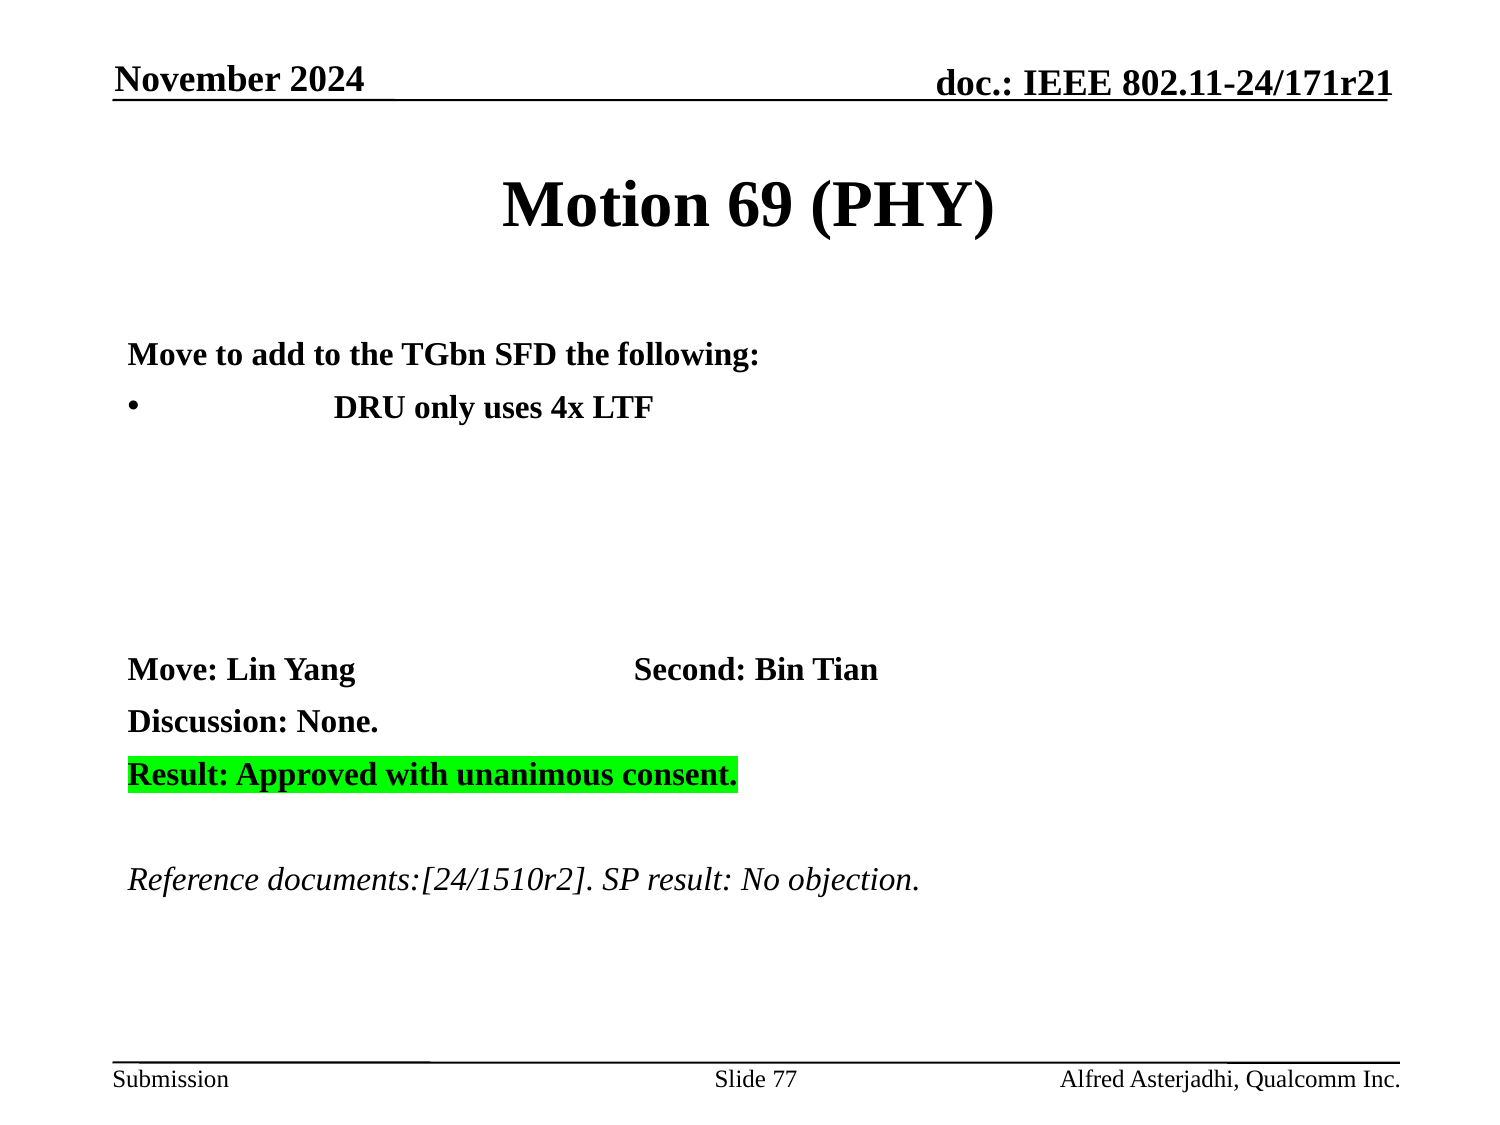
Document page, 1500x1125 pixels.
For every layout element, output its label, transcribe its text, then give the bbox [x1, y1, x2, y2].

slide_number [114, 54, 423, 100]
footer Alfred Asterjadhi, Qualcomm Inc. [878, 1061, 1402, 1093]
slide_number Slide 77 [712, 1061, 800, 1123]
title Motion 69 (PHY) [112, 112, 1388, 288]
list Move to add to the TGbn SFD the following: DRU only uses 4x LTF Move: Lin Yang Second: Bin Tian Discussion: None. Result: Approved with unanimous consent. Reference documents:[24/1510r2]. SP result: No objection. [112, 324, 1388, 1000]
